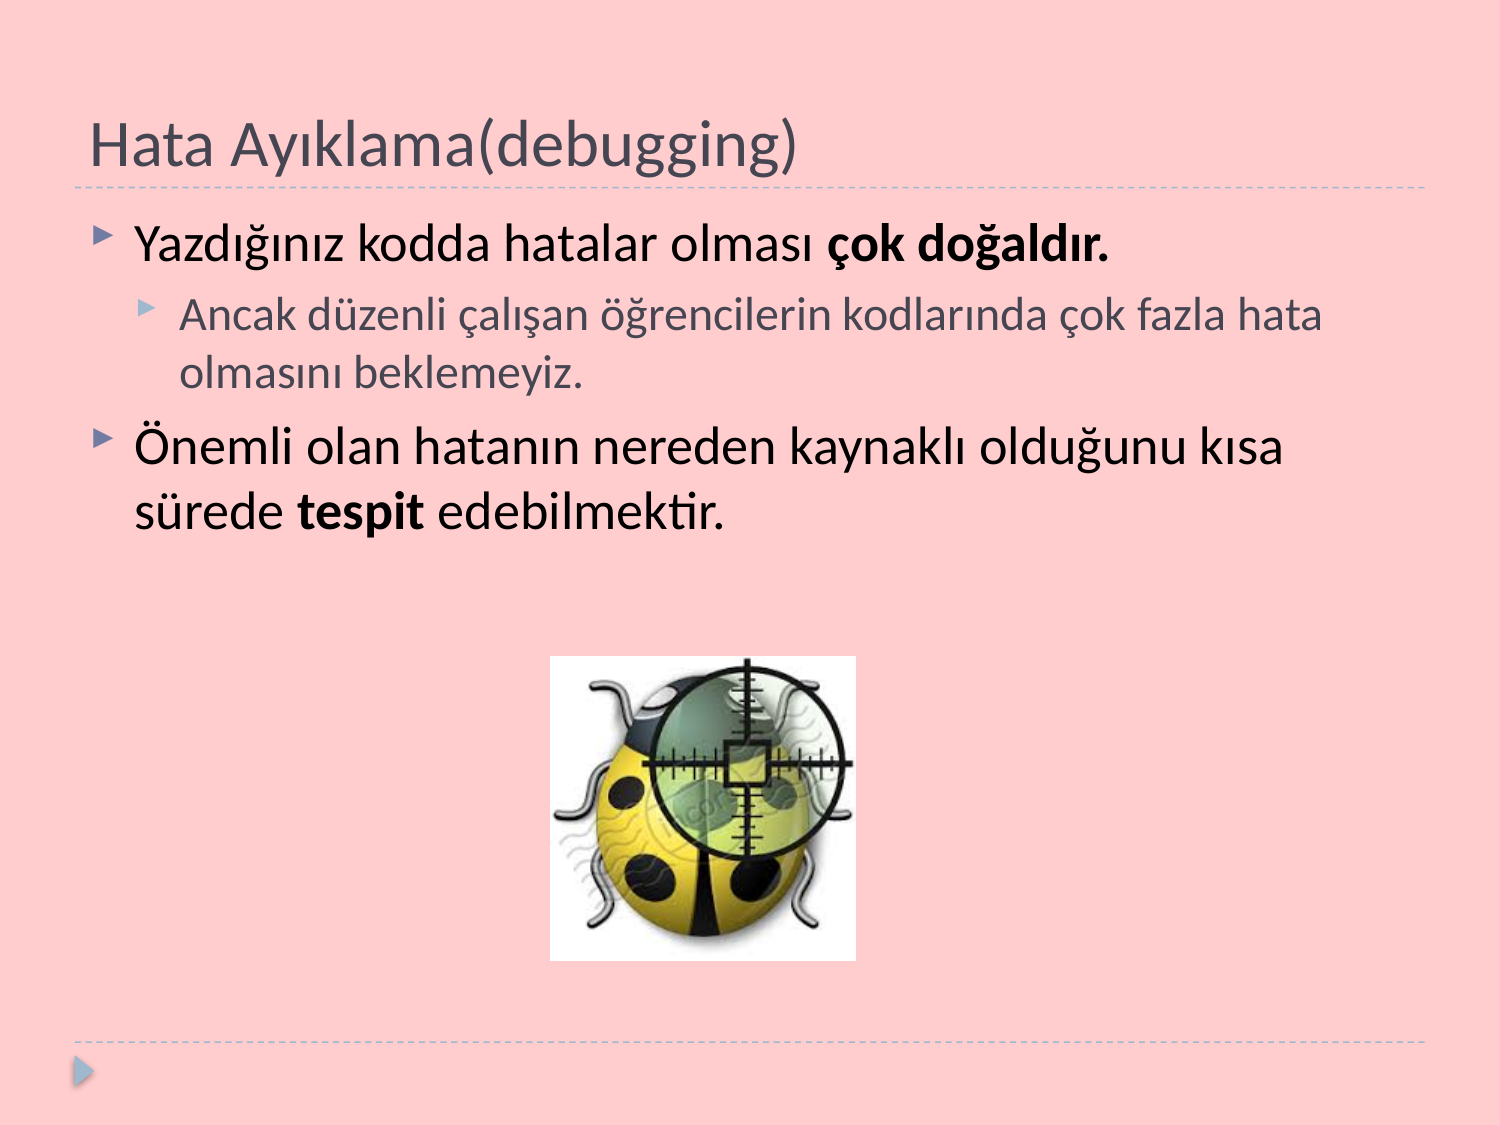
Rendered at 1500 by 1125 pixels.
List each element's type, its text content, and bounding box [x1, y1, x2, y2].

title Hata Ayıklama(debugging) [75, 24, 1425, 188]
picture [550, 656, 856, 962]
list Yazdığınız kodda hatalar olması çok doğaldır. Ancak düzenli çalışan öğrencilerin kodlarında çok fazla hata olmasını beklemeyiz. Önemli olan hatanın nereden kaynaklı olduğunu kısa sürede tespit edebilmektir. [75, 200, 1425, 1010]
